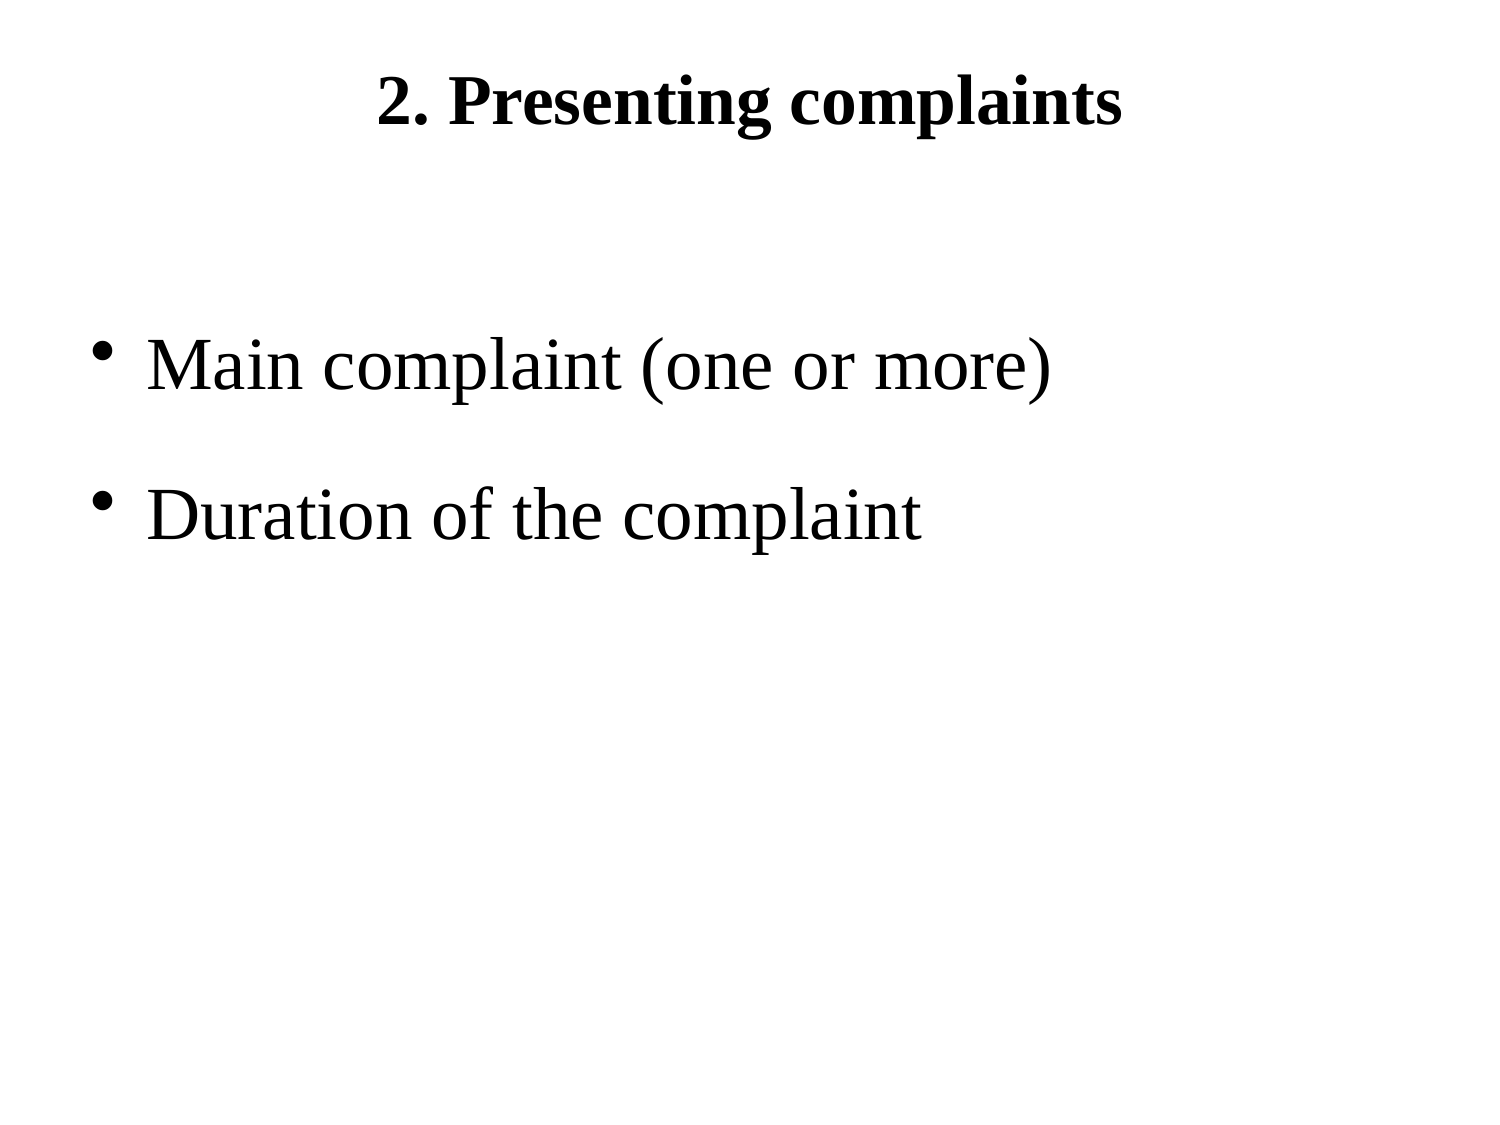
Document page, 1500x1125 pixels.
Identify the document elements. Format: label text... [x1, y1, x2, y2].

title 2. Presenting complaints [75, 45, 1425, 233]
list Main complaint (one or more) Duration of the complaint [75, 262, 1425, 1005]
